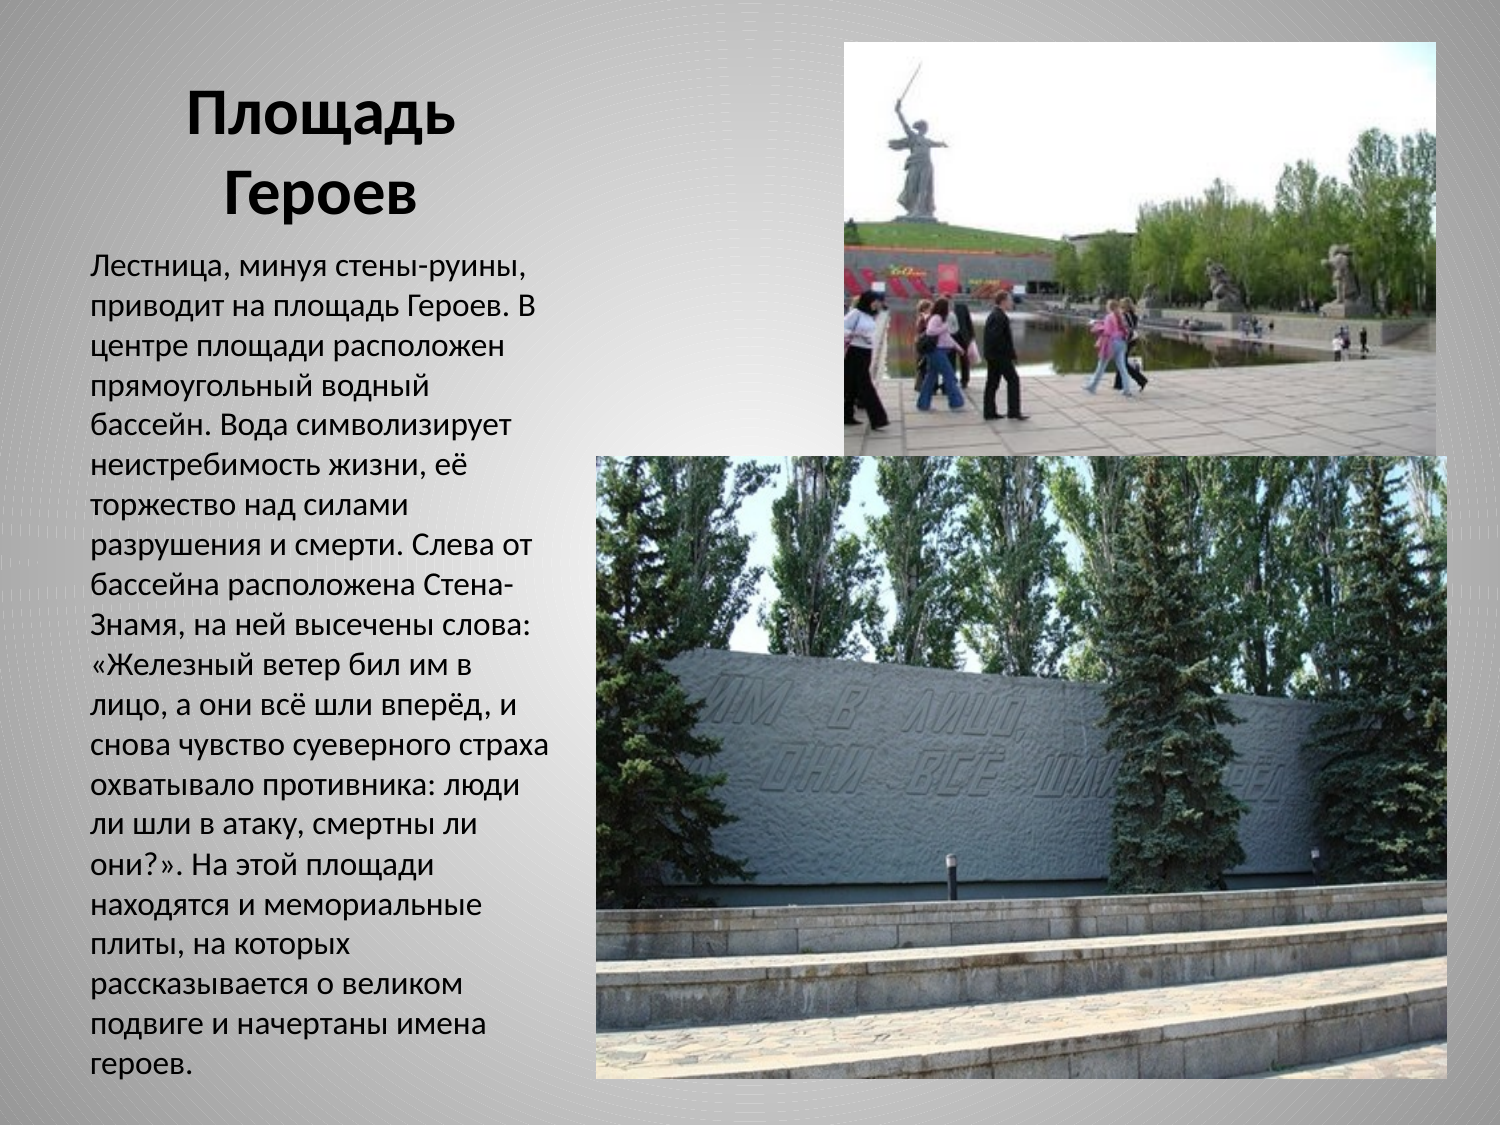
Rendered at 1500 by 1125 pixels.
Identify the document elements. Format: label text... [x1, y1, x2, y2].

list Лестница, минуя стены-руины, приводит на площадь Героев. В центре площади расположен прямоугольный водный бассейн. Вода символизирует неистребимость жизни, её торжество над силами разрушения и смерти. Слева от бассейна расположена Стена-Знамя, на ней высечены слова: «Железный ветер бил им в лицо, а они всё шли вперёд, и снова чувство суеверного страха охватывало противника: люди ли шли в атаку, смертны ли они?». На этой площади находятся и мемориальные плиты, на которых рассказывается о великом подвиге и начертаны имена героев. [75, 235, 569, 1005]
picture [596, 455, 1448, 1080]
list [844, 42, 1436, 454]
title Площадь Героев [75, 44, 569, 235]
